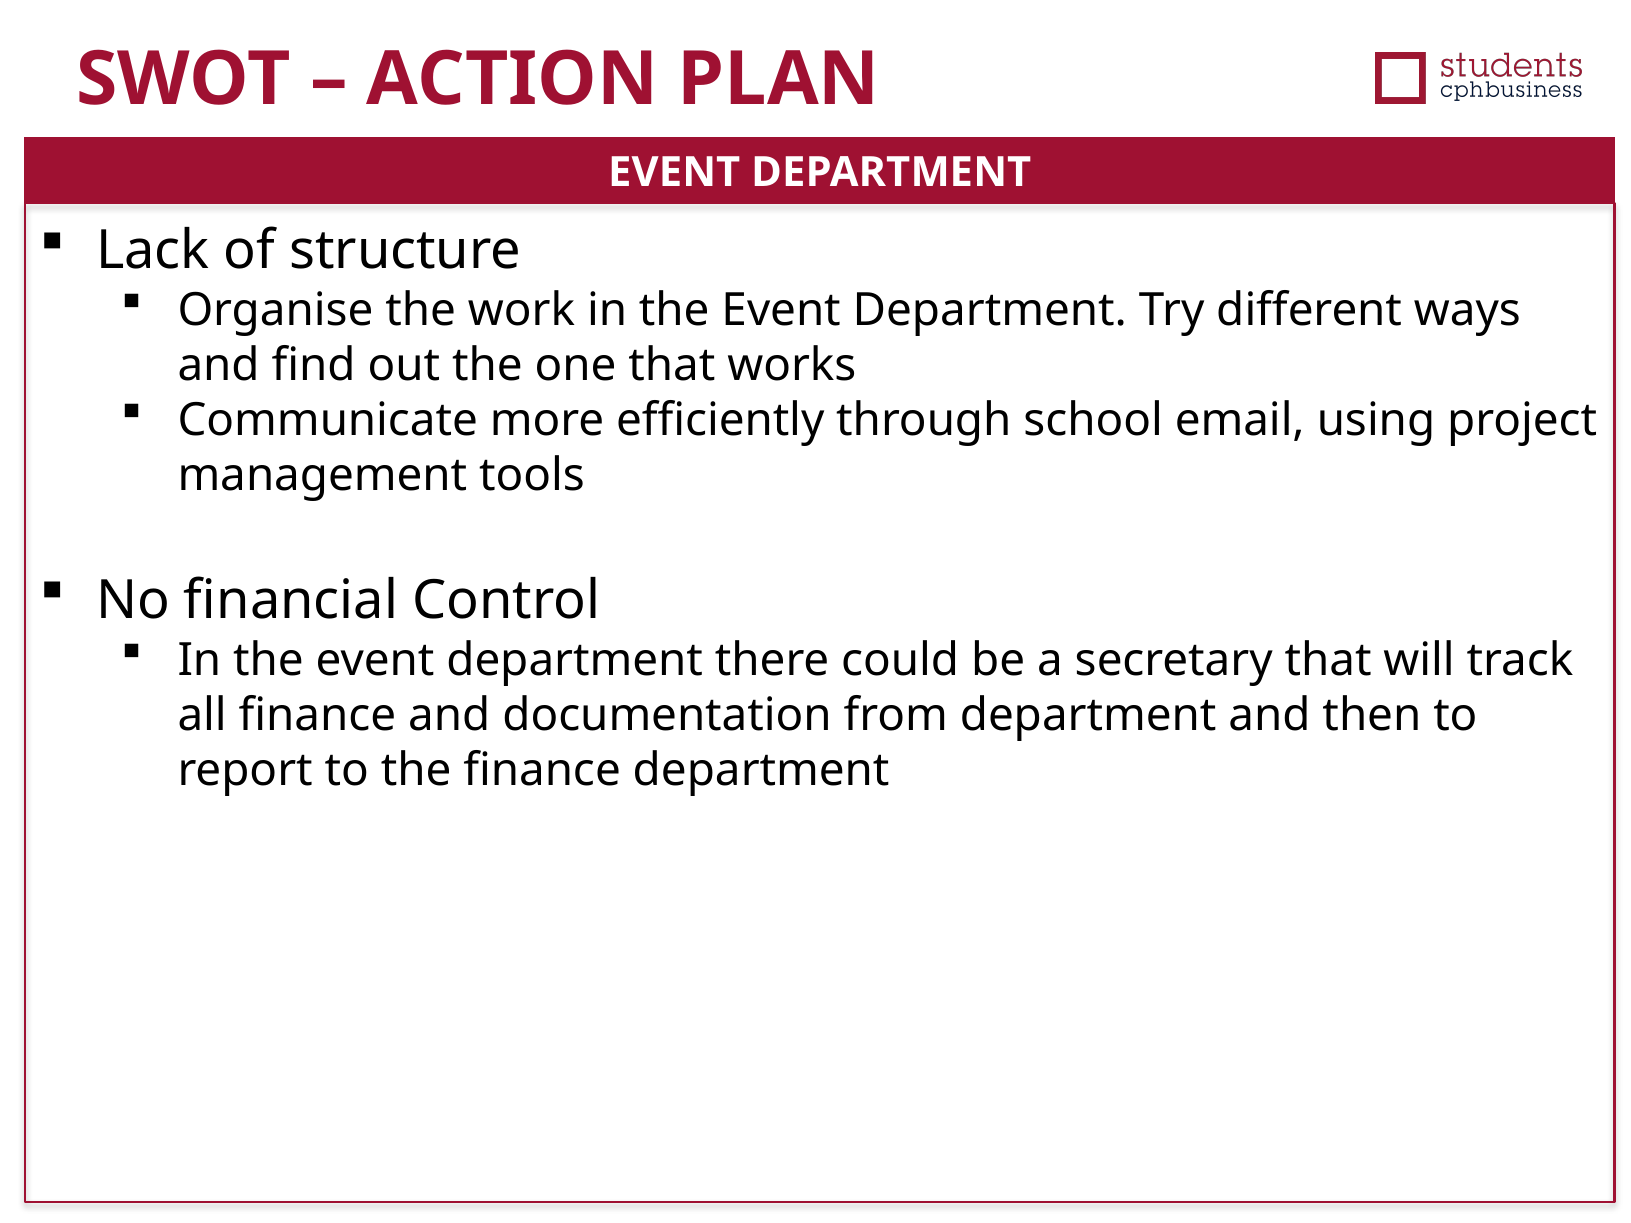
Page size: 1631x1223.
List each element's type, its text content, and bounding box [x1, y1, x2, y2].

text_box Lack of structure Organise the work in the Event Department. Try different ways and find out the one that works Communicate more efficiently through school email, using project management tools No financial Control In the event department there could be a secretary that will track all finance and documentation from department and then to report to the finance department [24, 207, 1615, 1032]
text_box EVENT DEPARTMENT [24, 137, 1615, 202]
picture [1504, 52, 1582, 104]
text_box [24, 202, 1615, 207]
list SWOT – ACTION PLAN [61, 21, 1504, 137]
text_box [24, 1032, 1615, 1203]
